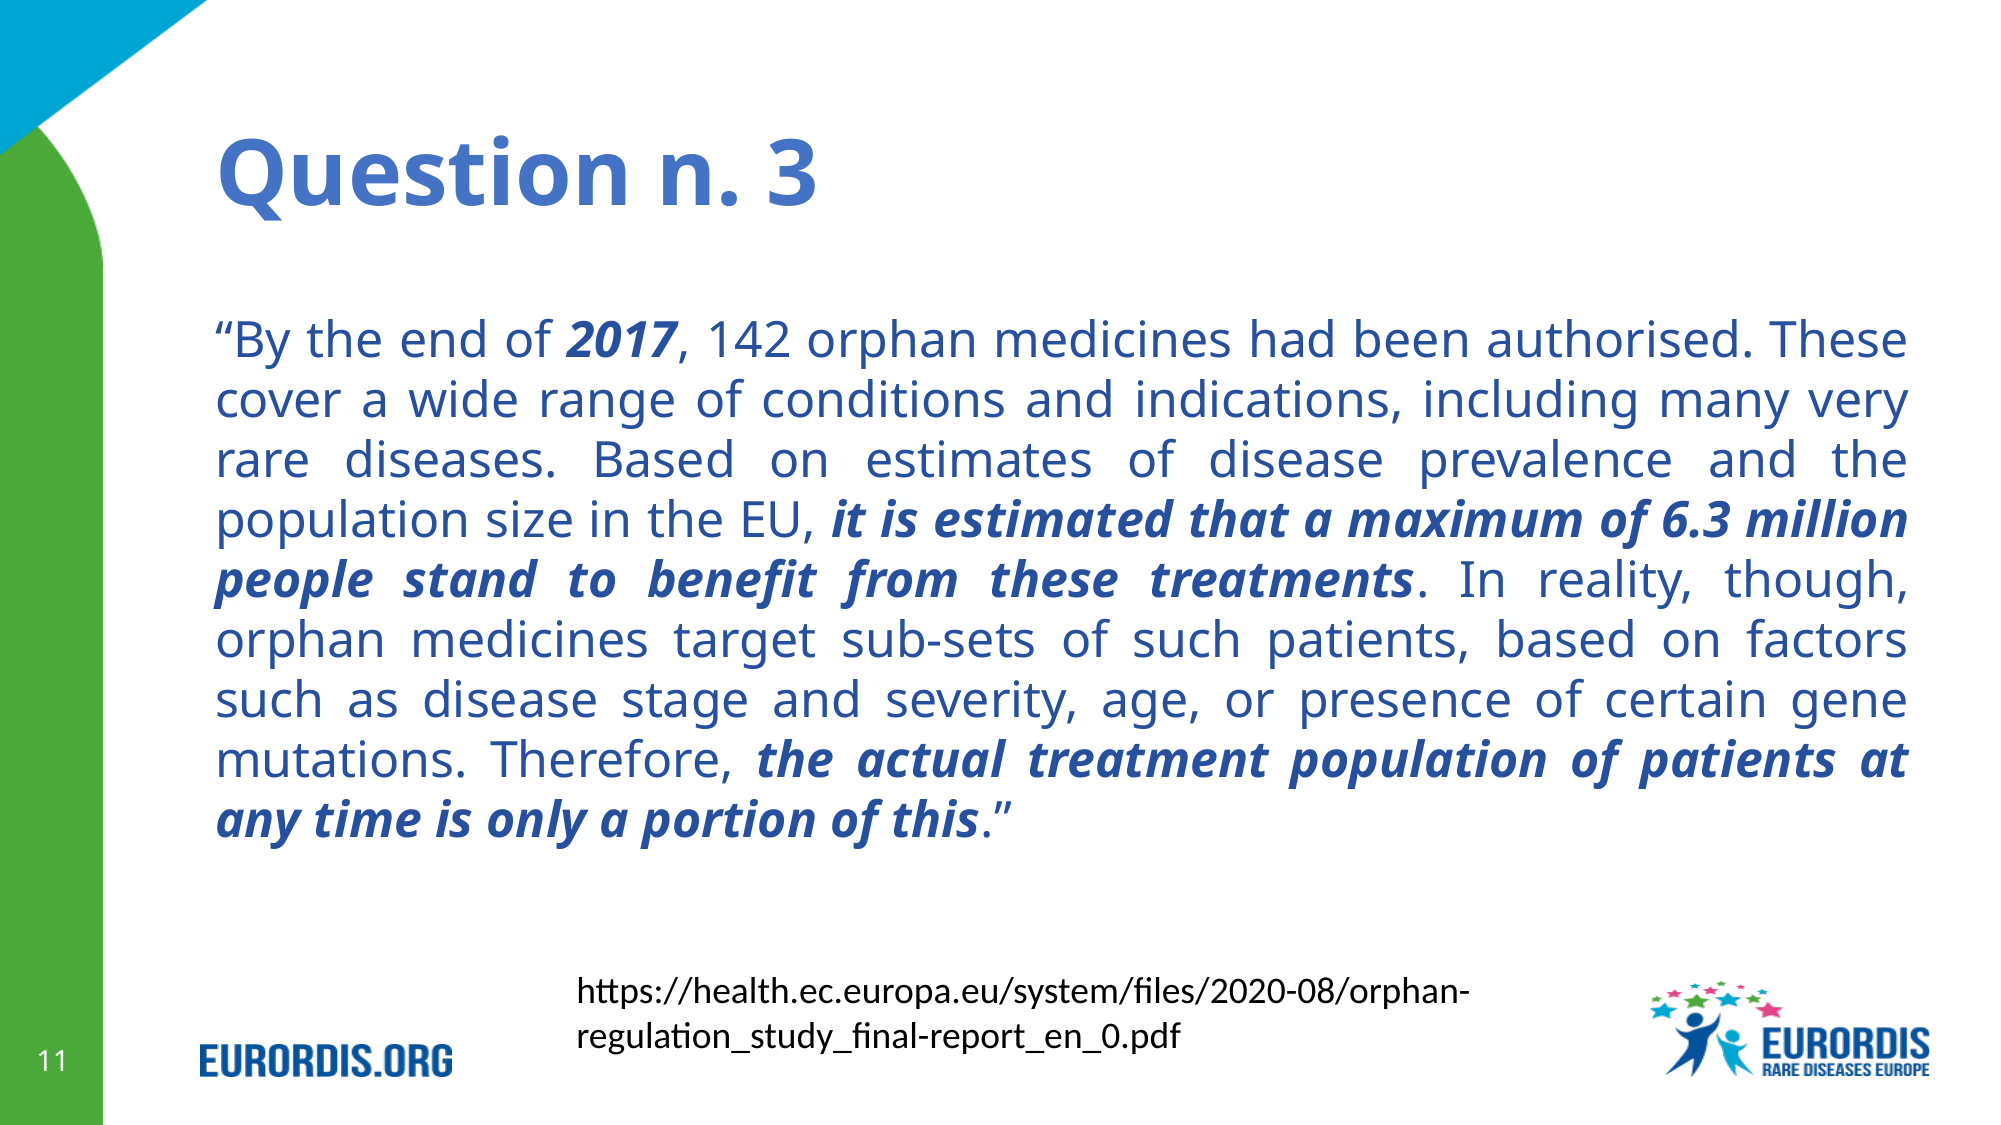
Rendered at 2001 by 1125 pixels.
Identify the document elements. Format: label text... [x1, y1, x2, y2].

picture [0, 0, 452, 1125]
text_box https://health.ec.europa.eu/system/files/2020-08/orphan-regulation_study_final-report_en_0.pdf [561, 958, 1564, 1064]
picture [1650, 981, 1931, 1077]
title Question n. 3 [200, 59, 1925, 278]
list “By the end of 2017, 142 orphan medicines had been authorised. These cover a wide range of conditions and indications, including many very rare diseases. Based on estimates of disease prevalence and the population size in the EU, it is estimated that a maximum of 6.3 million people stand to benefit from these treatments. In reality, though, orphan medicines target sub-sets of such patients, based on factors such as disease stage and severity, age, or presence of certain gene mutations. Therefore, the actual treatment population of patients at any time is only a portion of this.” [200, 299, 1925, 920]
